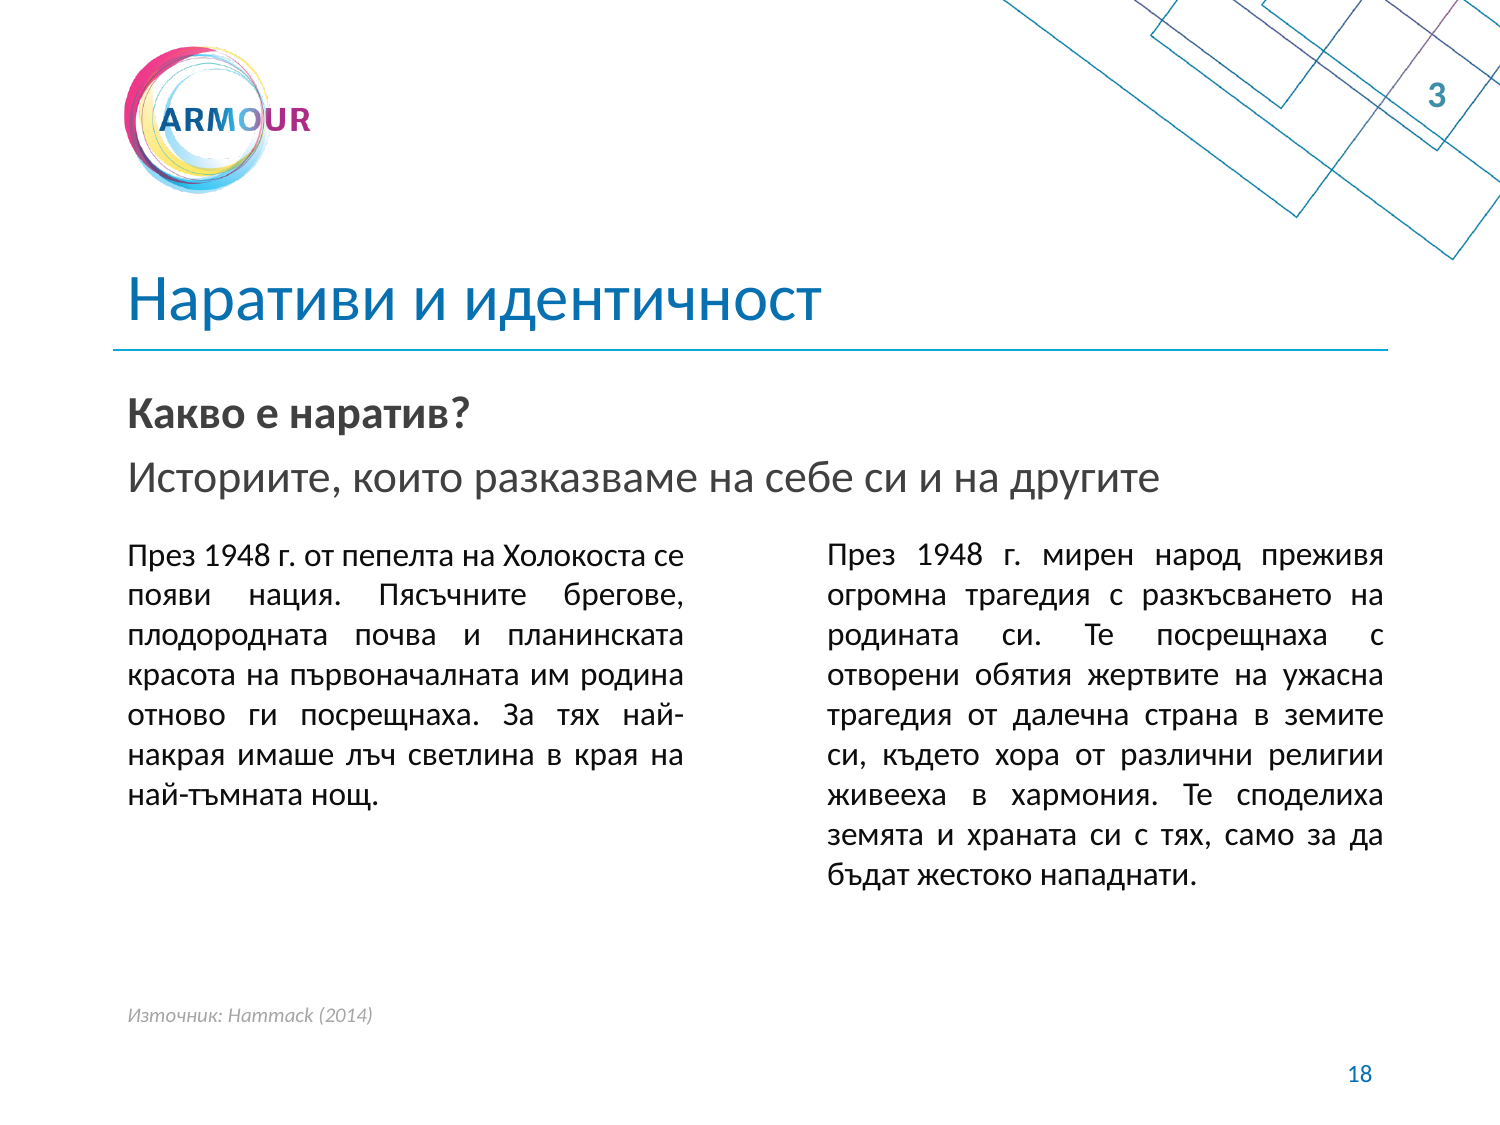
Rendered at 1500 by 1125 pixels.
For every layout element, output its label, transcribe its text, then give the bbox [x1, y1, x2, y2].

text_box През 1948 г. мирен народ преживя огромна трагедия с разкъсването на родината си. Те посрещнаха с отворени обятия жертвите на ужасна трагедия от далечна страна в земите си, където хора от различни религии живееха в хармония. Те споделиха земята и храната си с тях, само за да бъдат жестоко нападнати. [812, 524, 1400, 899]
slide_number 17 [1074, 1042, 1388, 1103]
text_box Източник: Hammack (2014) [112, 994, 519, 1035]
text_box През 1948 г. от пепелта на Холокоста се появи нация. Пясъчните брегове, плодородната почва и планинската красота на първоначалната им родина отново ги посрещнаха. За тях най-накрая имаше лъч светлина в края на най-тъмната нощ. [112, 525, 700, 820]
text_box 3 [1412, 62, 1462, 123]
title Наративи и идентичност [112, 237, 1388, 350]
picture [912, 0, 1500, 316]
picture [112, 39, 323, 200]
list Какво е наратив? Историите, които разказваме на себе си и на другите [112, 375, 1388, 988]
